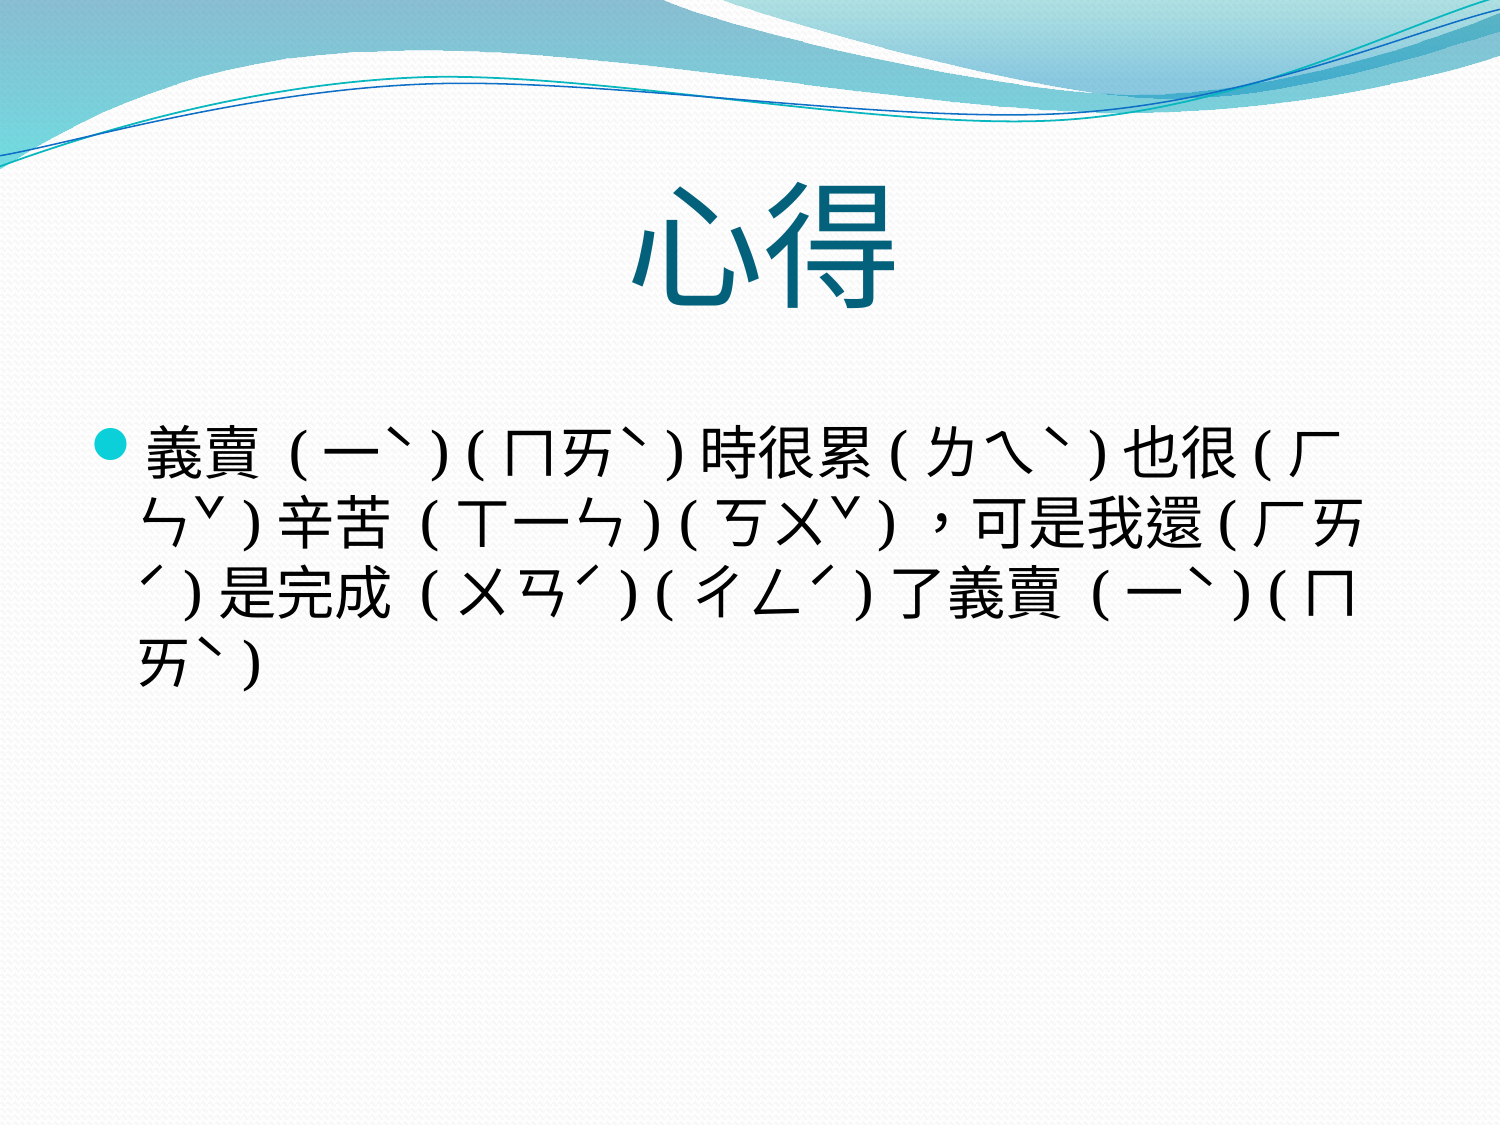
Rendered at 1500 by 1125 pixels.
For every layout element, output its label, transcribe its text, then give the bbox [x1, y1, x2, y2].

title 心得 [88, 125, 1439, 326]
list 義賣 (一ˋ) (ㄇㄞˋ)時很累(ㄌㄟˋ)也很(ㄏㄣˇ)辛苦 (ㄒ一ㄣ) (ㄎㄨˇ)，可是我還(ㄏㄞˊ)是完成 (ㄨㄢˊ) (ㄔㄥˊ)了義賣 (一ˋ) (ㄇㄞˋ) [75, 408, 1425, 1000]
